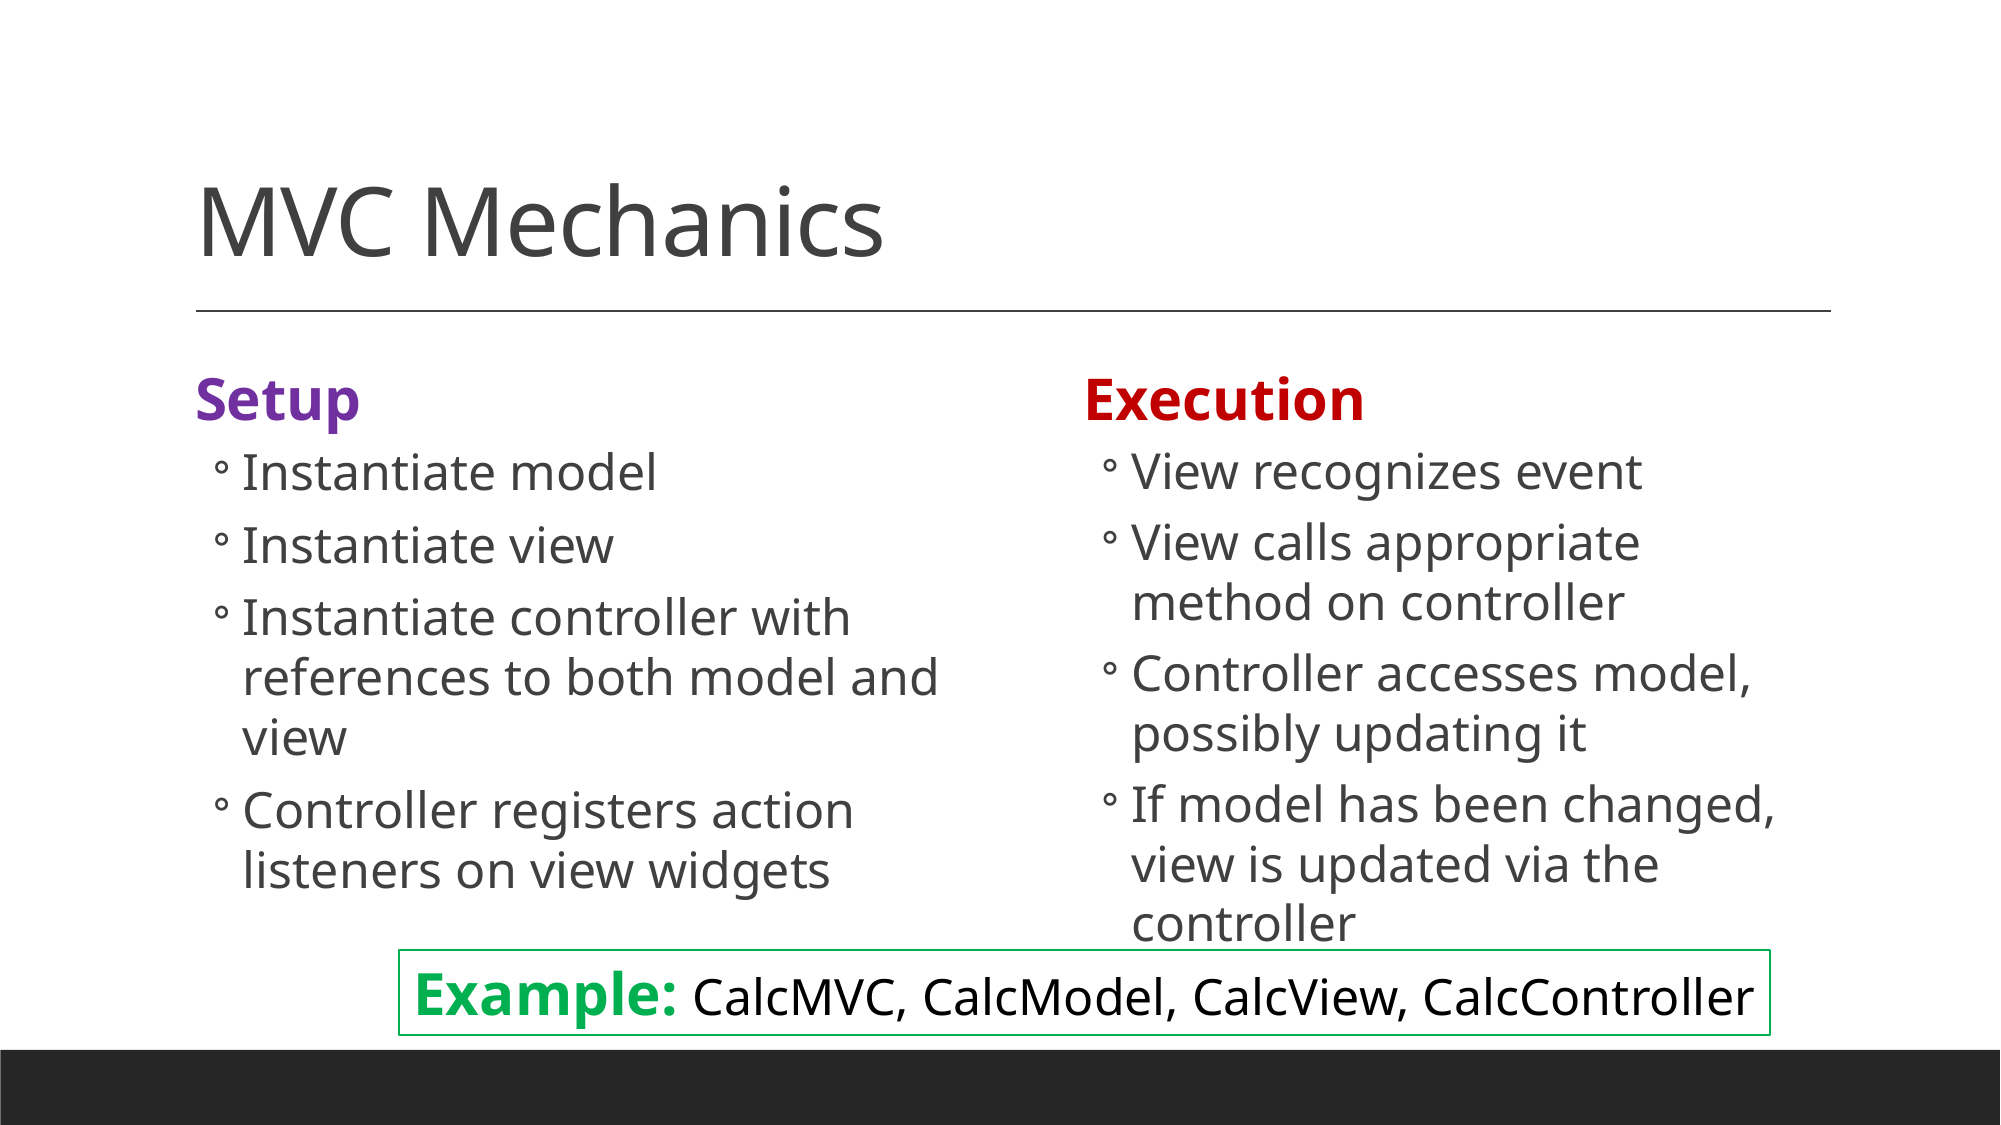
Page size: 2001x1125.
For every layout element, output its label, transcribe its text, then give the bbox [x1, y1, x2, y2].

list Execution View recognizes event View calls appropriate method on controller Controller accesses model, possibly updating it If model has been changed, view is updated via the controller [1068, 347, 1830, 963]
title MVC Mechanics [180, 47, 1830, 285]
list Setup Instantiate model Instantiate view Instantiate controller with references to both model and view Controller registers action listeners on view widgets [180, 347, 961, 963]
text_box Example: CalcMVC, CalcModel, CalcView, CalcController [398, 949, 1771, 1035]
